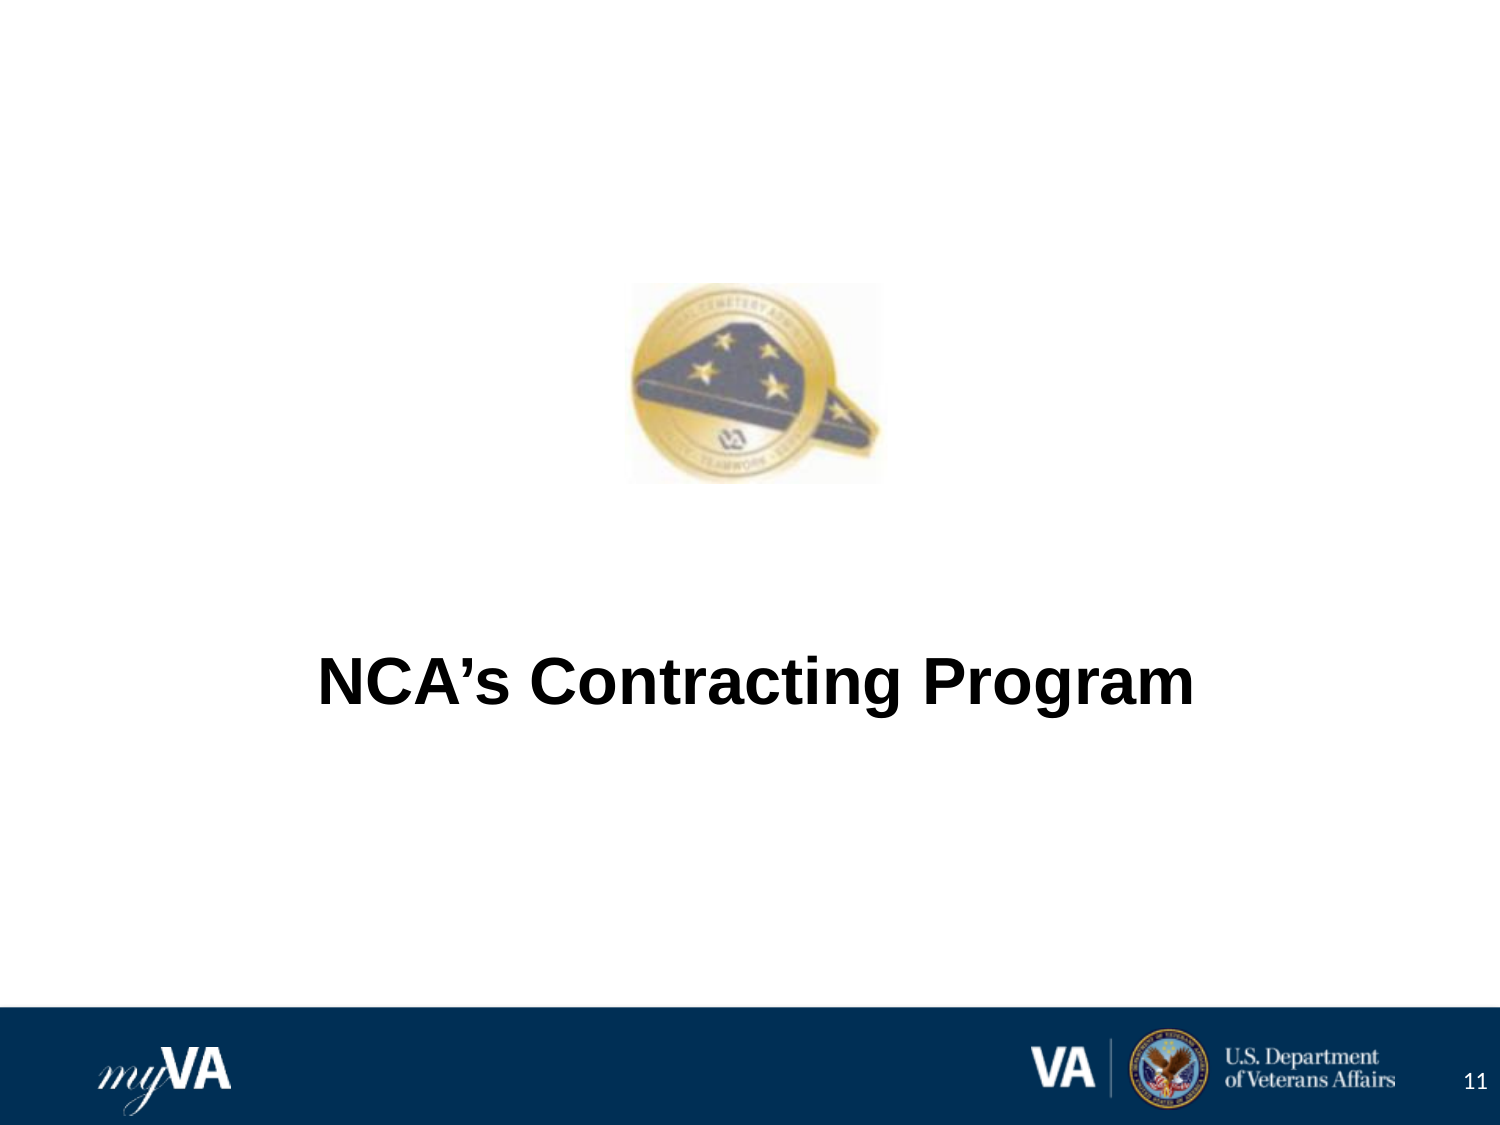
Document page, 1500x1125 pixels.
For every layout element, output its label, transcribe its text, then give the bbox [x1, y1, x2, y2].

text_box NCA’s Contracting Program [246, 637, 1266, 718]
picture [1031, 1028, 1395, 1110]
slide_number 11 [1138, 1049, 1489, 1110]
text_box [624, 283, 888, 484]
picture [97, 1047, 231, 1116]
